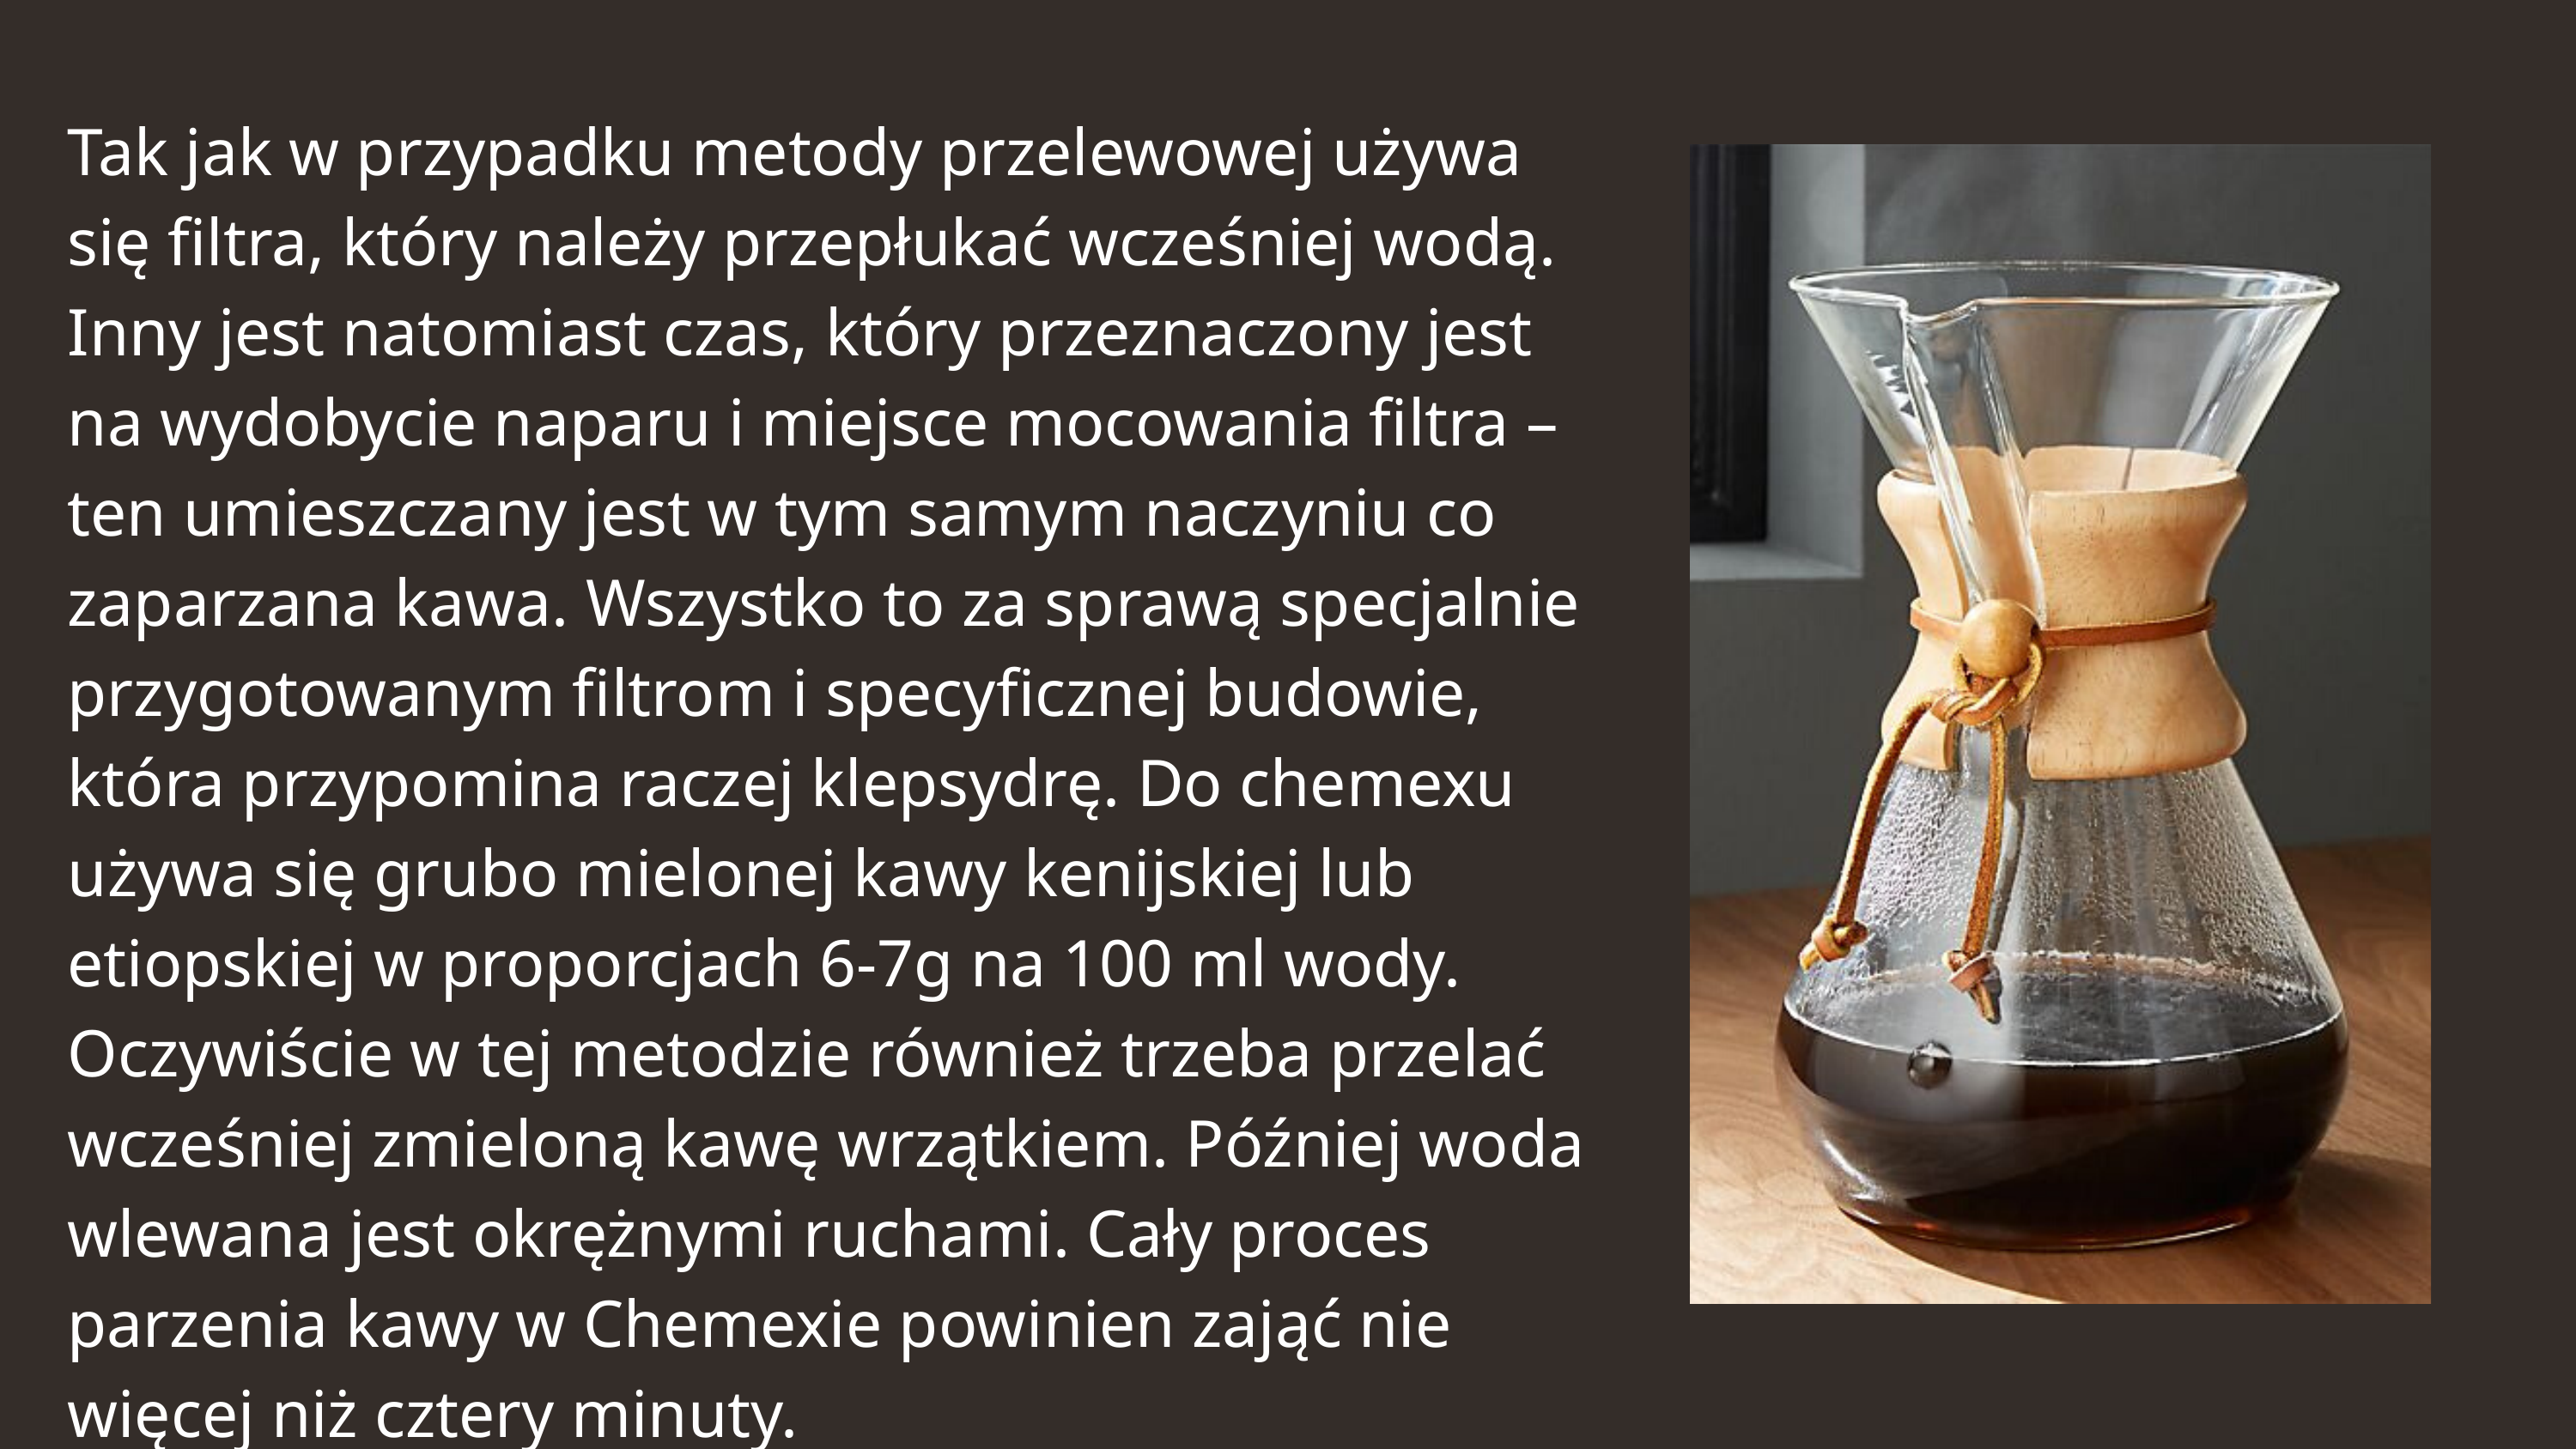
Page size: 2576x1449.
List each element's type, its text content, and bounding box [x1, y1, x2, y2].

picture [1689, 144, 2432, 1304]
text_box Tak jak w przypadku metody przelewowej używa się filtra, który należy przepłukać wcześniej wodą. Inny jest natomiast czas, który przeznaczony jest na wydobycie naparu i miejsce mocowania filtra – ten umieszczany jest w tym samym naczyniu co zaparzana kawa. Wszystko to za sprawą specjalnie przygotowanym filtrom i specyficznej budowie, która przypomina raczej klepsydrę. Do chemexu używa się grubo mielonej kawy kenijskiej lub etiopskiej w proporcjach 6-7g na 100 ml wody. Oczywiście w tej metodzie również trzeba przelać wcześniej zmieloną kawę wrzątkiem. Później woda wlewana jest okrężnymi ruchami. Cały proces parzenia kawy w Chemexie powinien zająć nie więcej niż cztery minuty. [67, 98, 1618, 1449]
